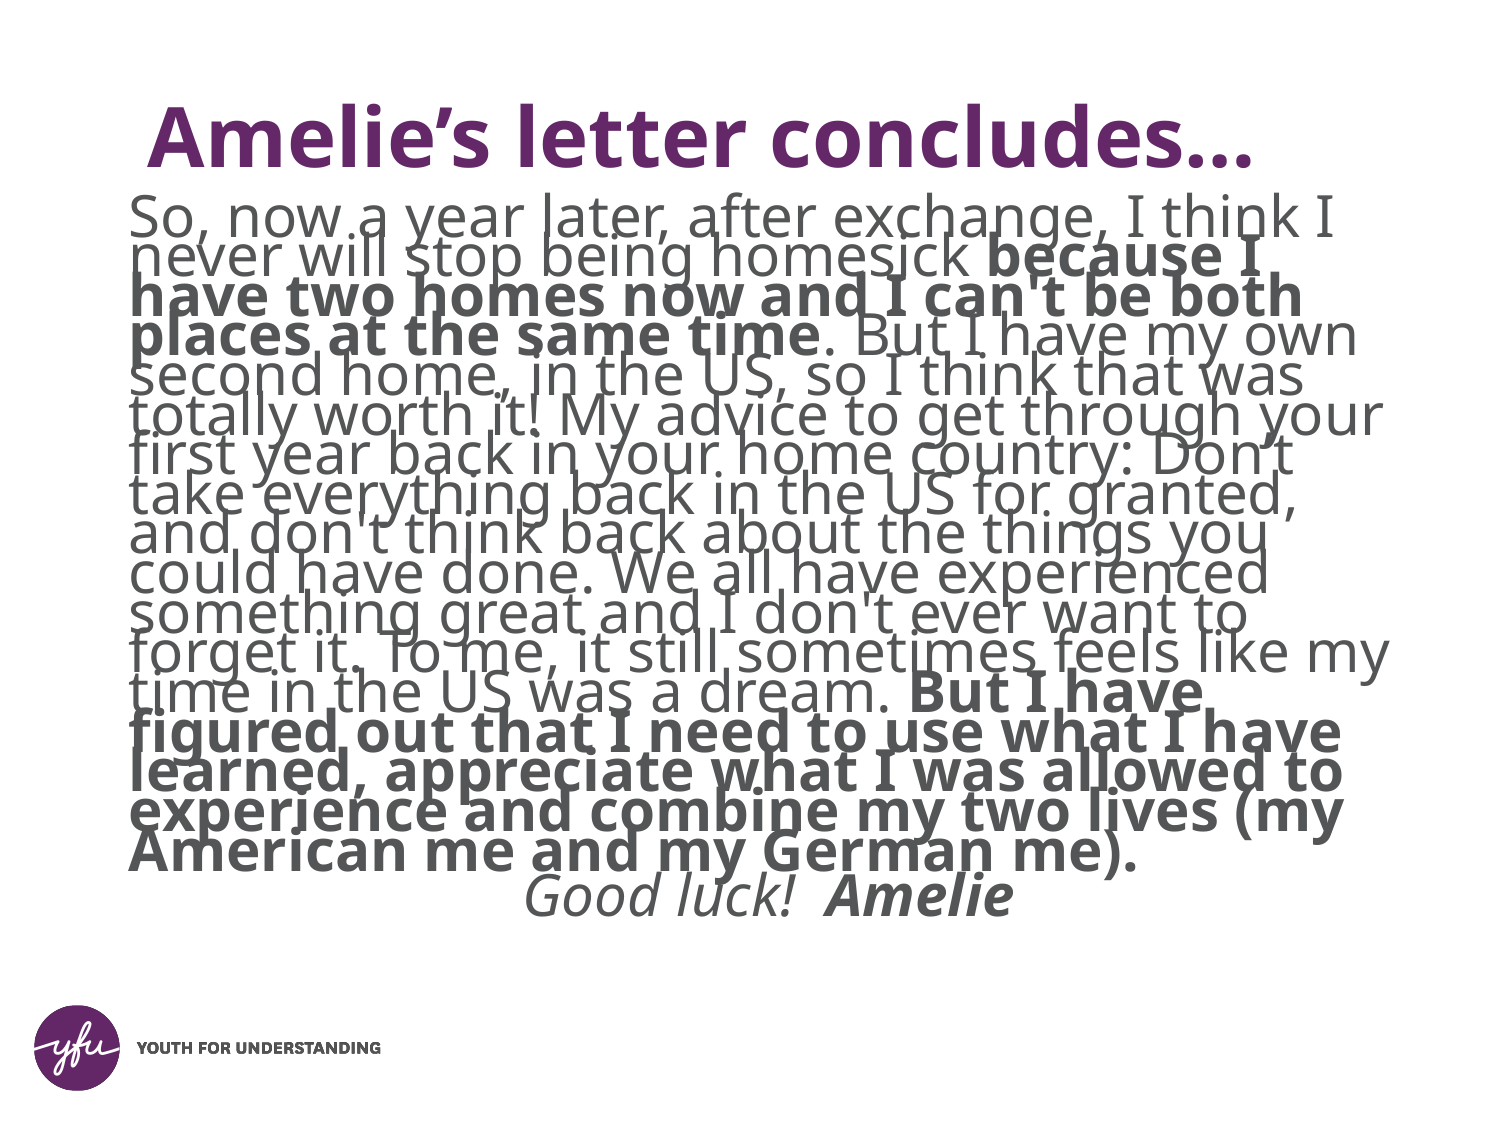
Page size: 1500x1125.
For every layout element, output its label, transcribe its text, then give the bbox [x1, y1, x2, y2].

title Amelie’s letter concludes… [132, 76, 1408, 178]
list So, now a year later, after exchange, I think I never will stop being homesick because I have two homes now and I can't be both places at the same time. But I have my own second home, in the US, so I think that was totally worth it! My advice to get through your first year back in your home country: Don’t take everything back in the US for granted, and don't think back about the things you could have done. We all have experienced something great and I don't ever want to forget it. To me, it still sometimes feels like my time in the US was a dream. But I have figured out that I need to use what I have learned, appreciate what I was allowed to experience and combine my two lives (my American me and my German me). Good luck! Amelie [114, 201, 1408, 968]
picture [0, 971, 414, 1125]
